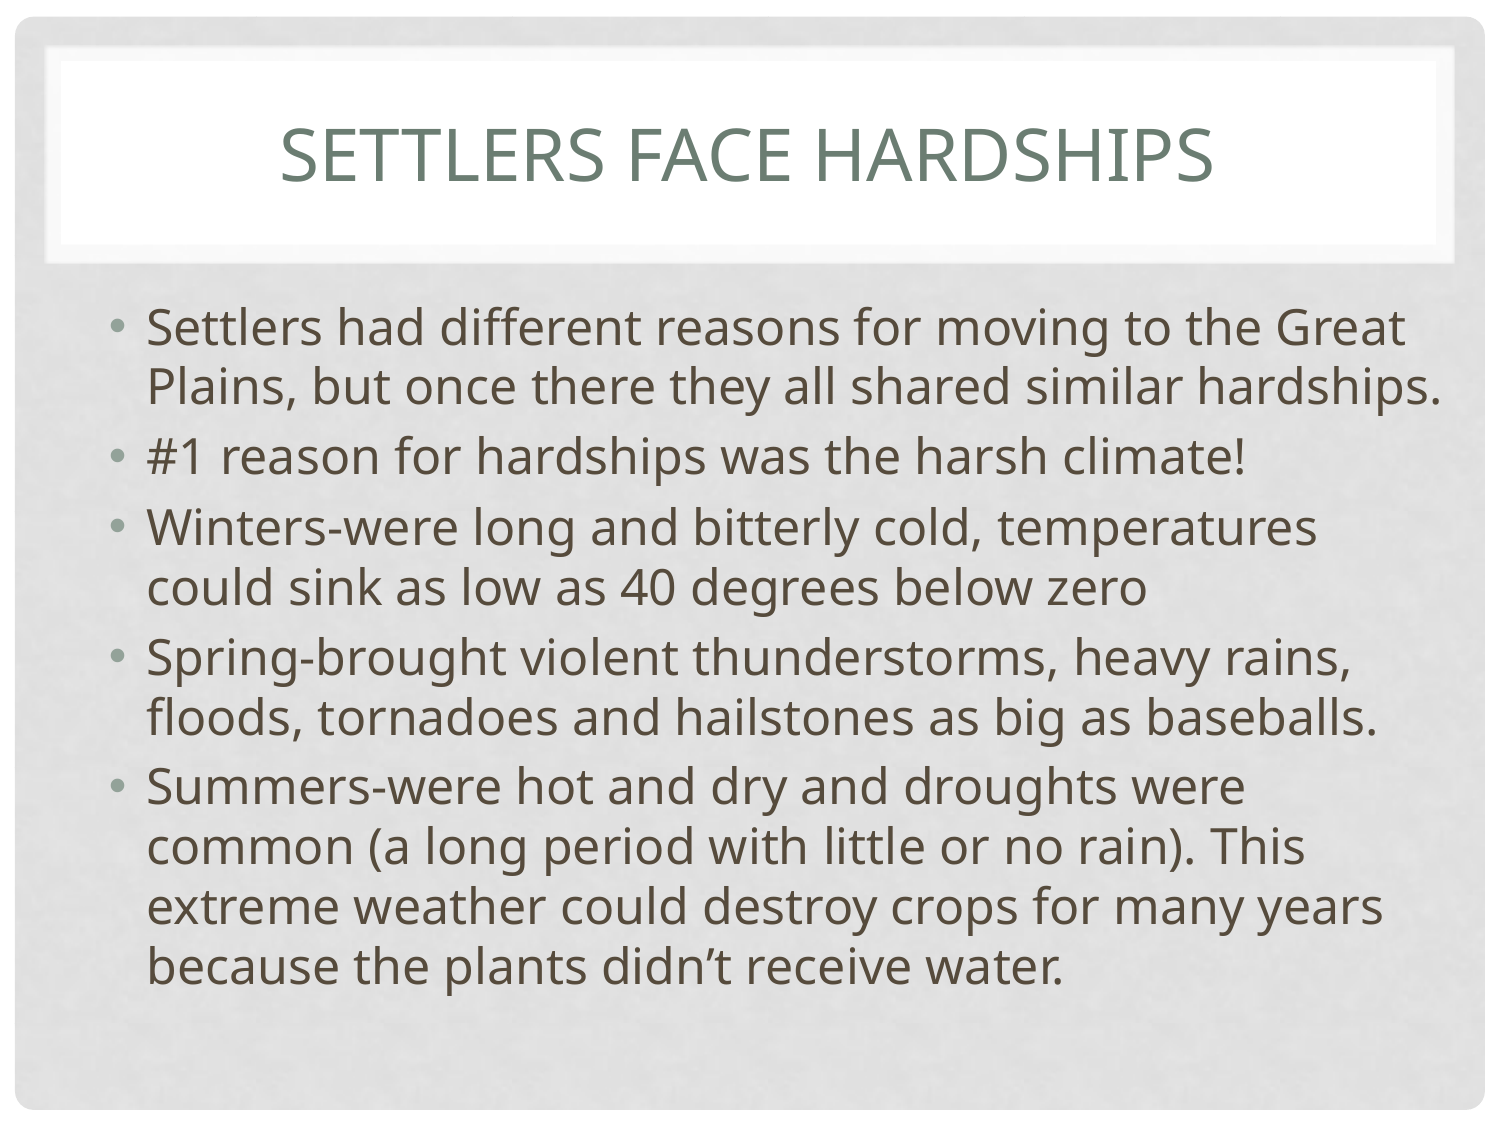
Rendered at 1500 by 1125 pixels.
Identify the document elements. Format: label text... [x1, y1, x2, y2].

list Settlers had different reasons for moving to the Great Plains, but once there they all shared similar hardships. #1 reason for hardships was the harsh climate! Winters-were long and bitterly cold, temperatures could sink as low as 40 degrees below zero Spring-brought violent thunderstorms, heavy rains, floods, tornadoes and hailstones as big as baseballs. Summers-were hot and dry and droughts were common (a long period with little or no rain). This extreme weather could destroy crops for many years because the plants didn’t receive water. [75, 287, 1475, 1005]
title Settlers face hardships [69, 66, 1425, 238]
